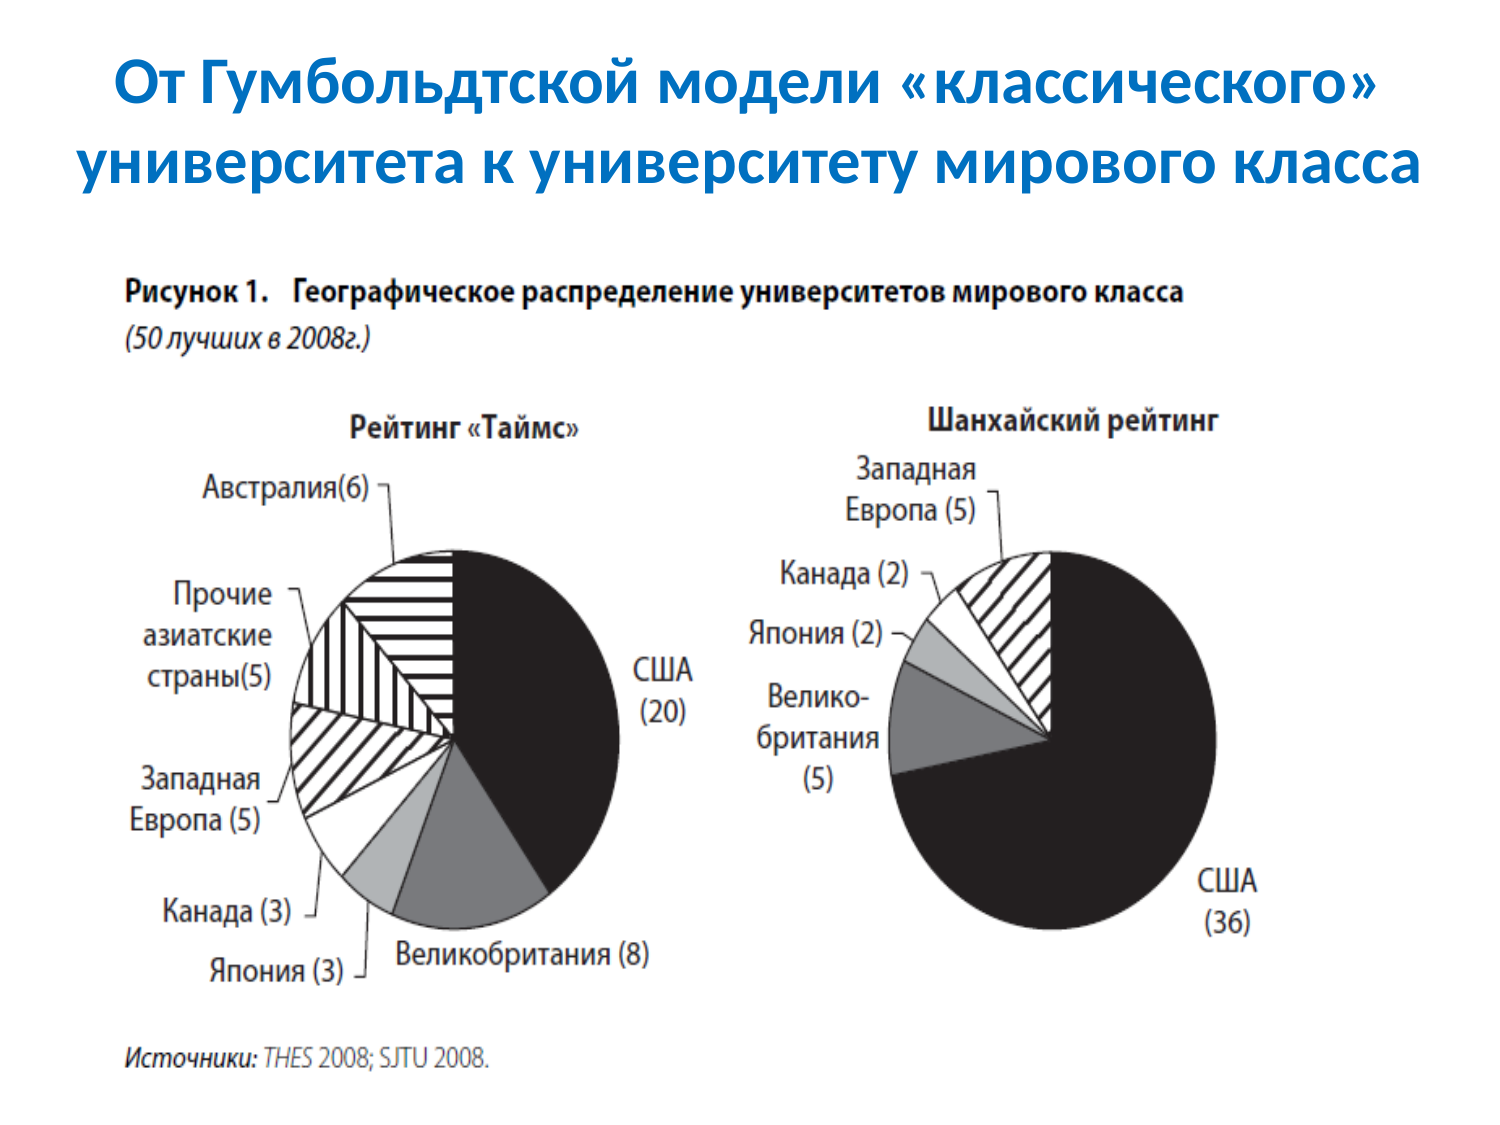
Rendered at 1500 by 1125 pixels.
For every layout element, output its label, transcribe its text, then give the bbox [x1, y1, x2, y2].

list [0, 234, 1500, 1125]
title От Гумбольдтской модели «классического» университета к университету мирового класса [0, 23, 1500, 211]
